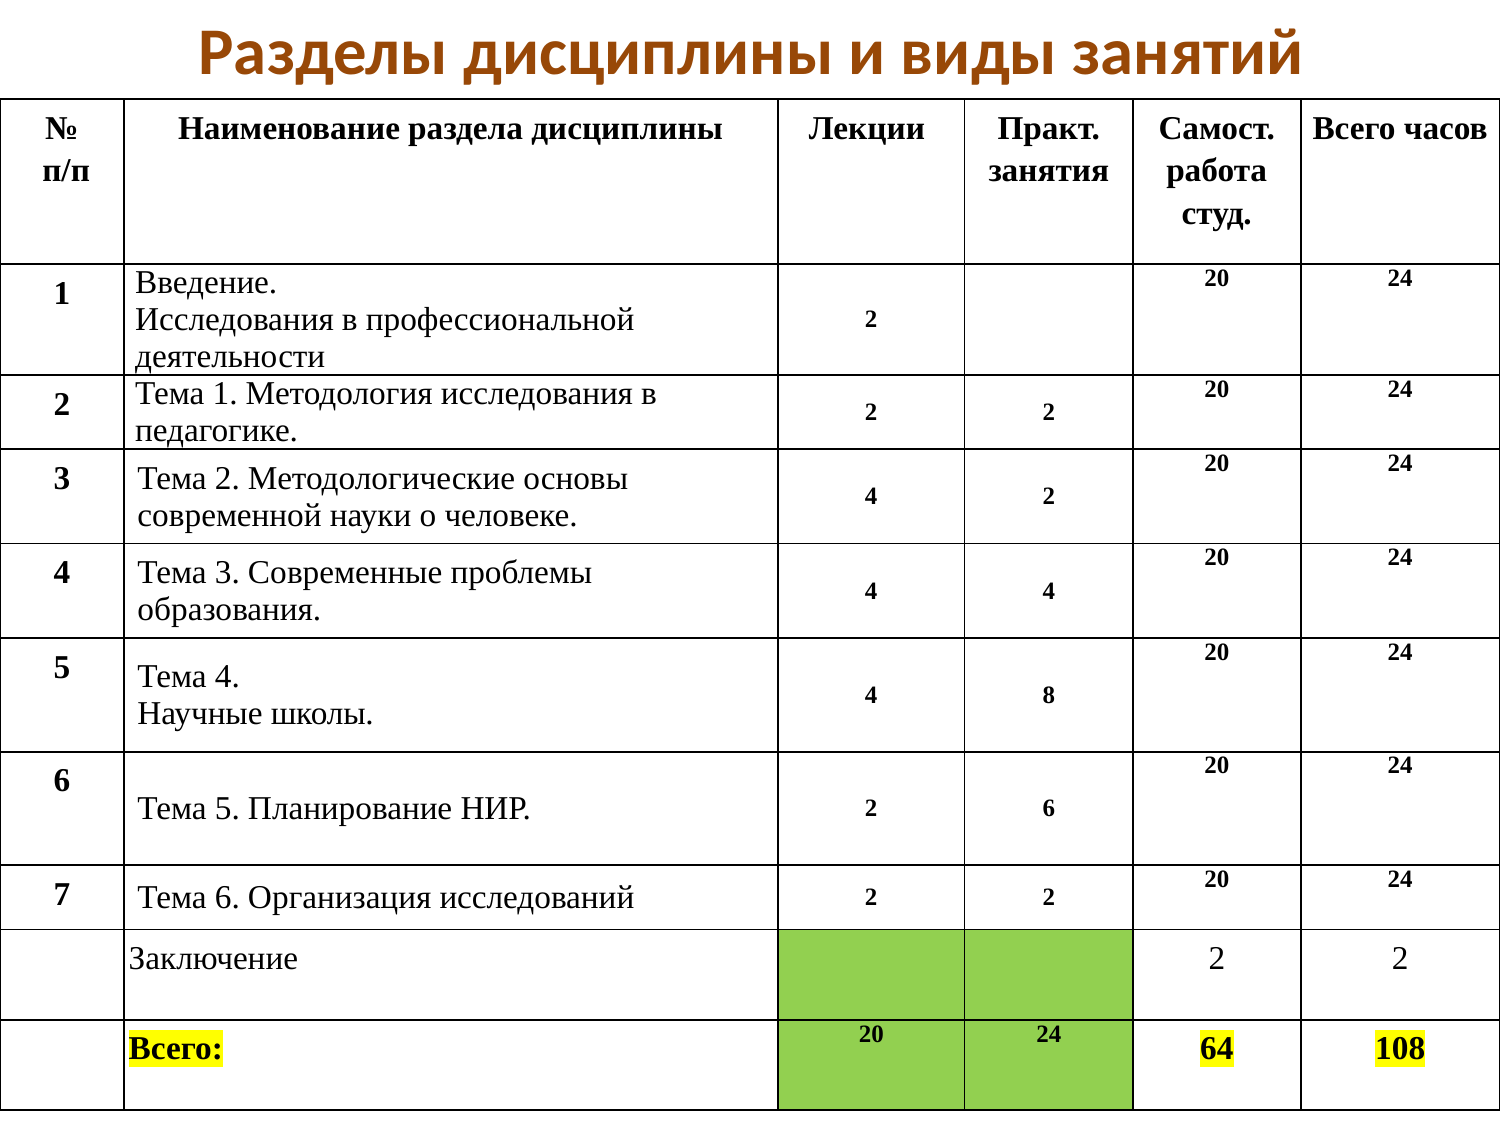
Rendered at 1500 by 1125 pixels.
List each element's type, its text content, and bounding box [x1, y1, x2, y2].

table_cell 20 [779, 1021, 964, 1109]
table_cell Всего: [125, 1021, 777, 1109]
title Разделы дисциплины и виды занятий [76, 1, 1427, 94]
table_cell 3 [1, 450, 123, 543]
table_cell 2 [1302, 930, 1499, 1019]
table_header Самост. работа студ. [1134, 100, 1300, 263]
table_cell Введение. Исследования в профессиональной деятельности [125, 265, 777, 374]
table_cell 20 [1134, 450, 1300, 543]
table_cell 24 [1302, 376, 1499, 448]
table_cell [779, 930, 964, 1019]
table_cell 2 [965, 450, 1132, 543]
table_cell 6 [965, 753, 1132, 864]
table_cell 24 [965, 1021, 1132, 1109]
table_cell [965, 930, 1132, 1019]
table_cell 64 [1134, 1021, 1300, 1109]
table_cell [1, 930, 123, 1019]
table_cell Тема 3. Современные проблемы образования. [125, 544, 777, 637]
table_cell 4 [965, 544, 1132, 637]
table_cell 24 [1302, 544, 1499, 637]
table_cell Тема 6. Организация исследований [125, 866, 777, 929]
table_cell 4 [779, 450, 964, 543]
table_cell 2 [779, 866, 964, 929]
table_cell 2 [779, 376, 964, 448]
table_header Практ. занятия [965, 100, 1132, 263]
table_cell 2 [965, 376, 1132, 448]
table_cell 2 [965, 866, 1132, 929]
table_cell 4 [1, 544, 123, 637]
table_cell 7 [1, 866, 123, 929]
table_cell 24 [1302, 639, 1499, 751]
table_cell 6 [1, 753, 123, 864]
table_cell Тема 1. Методология исследования в педагогике. [125, 376, 777, 448]
table_cell 4 [779, 544, 964, 637]
table_cell [965, 265, 1132, 374]
table_cell 20 [1134, 753, 1300, 864]
table_cell Тема 2. Методологические основы современной науки о человеке. [125, 450, 777, 543]
table_cell 20 [1134, 866, 1300, 929]
table_cell 2 [779, 753, 964, 864]
table_cell 20 [1134, 544, 1300, 637]
table_cell Тема 5. Планирование НИР. [125, 753, 777, 864]
table_cell 24 [1302, 450, 1499, 543]
table_cell 2 [779, 265, 964, 374]
table_cell Заключение [125, 930, 777, 1019]
table_header Лекции [779, 100, 964, 263]
table_cell 24 [1302, 866, 1499, 929]
table_cell 4 [779, 639, 964, 751]
table_cell [1, 1021, 123, 1109]
table_cell Тема 4. Научные школы. [125, 639, 777, 751]
table_cell 24 [1302, 753, 1499, 864]
table_cell 1 [1, 265, 123, 374]
table_cell 2 [1, 376, 123, 448]
table_cell 20 [1134, 639, 1300, 751]
table_cell 24 [1302, 265, 1499, 374]
table_header Всего часов [1302, 100, 1499, 263]
table_cell 5 [1, 639, 123, 751]
table_header № п/п [1, 100, 123, 263]
table_cell 8 [965, 639, 1132, 751]
table_cell 2 [1134, 930, 1300, 1019]
table_cell 20 [1134, 376, 1300, 448]
table_header Наименование раздела дисциплины [125, 100, 777, 263]
table_cell 108 [1302, 1021, 1499, 1109]
table_cell 20 [1134, 265, 1300, 374]
